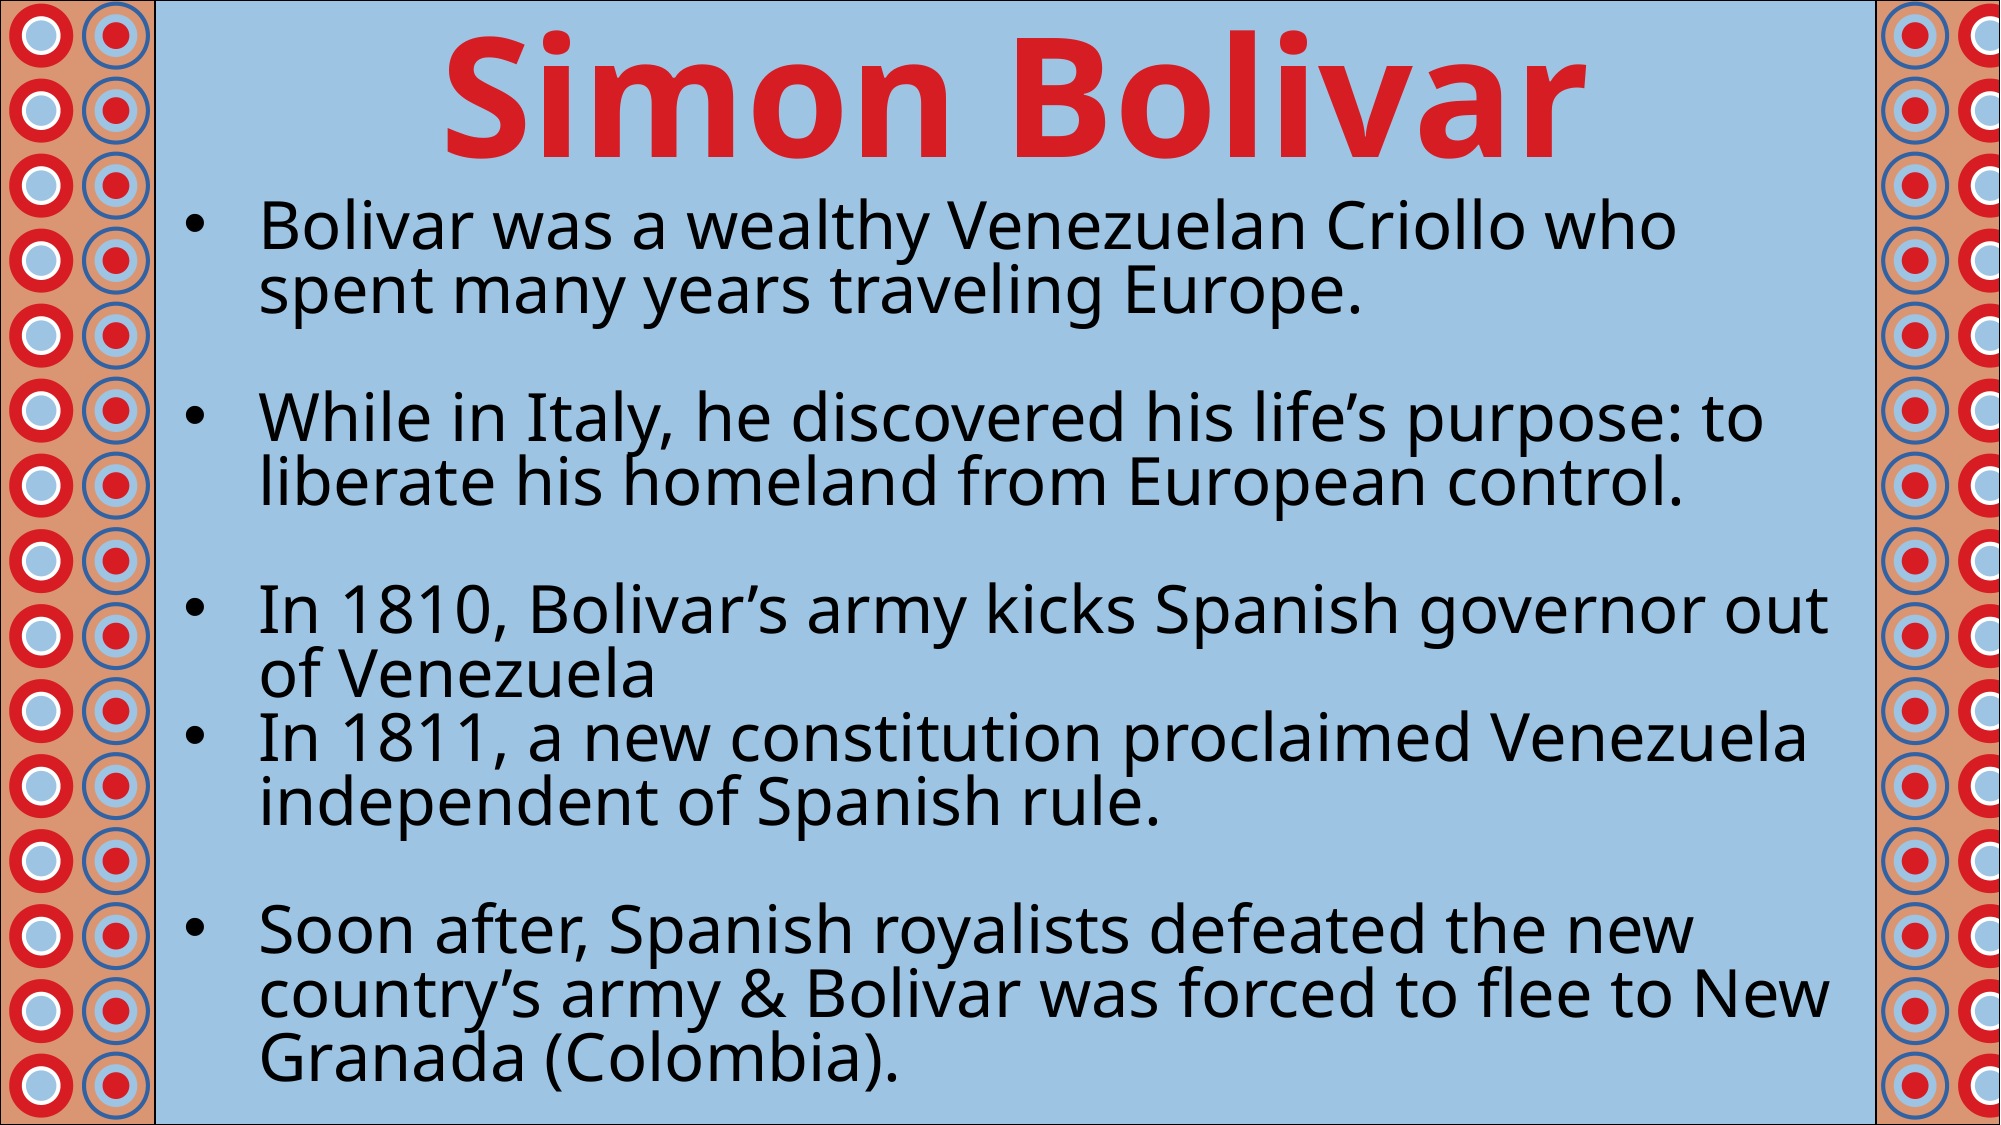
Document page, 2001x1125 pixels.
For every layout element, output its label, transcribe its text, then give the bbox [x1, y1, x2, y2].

text_box Bolivar was a wealthy Venezuelan Criollo who spent many years traveling Europe. While in Italy, he discovered his life’s purpose: to liberate his homeland from European control. In 1810, Bolivar’s army kicks Spanish governor out of Venezuela In 1811, a new constitution proclaimed Venezuela independent of Spanish rule. Soon after, Spanish royalists defeated the new country’s army & Bolivar was forced to flee to New Granada (Colombia). [168, 191, 1877, 1102]
text_box [154, 199, 1877, 1125]
text_box [0, 0, 154, 1125]
text_box [1877, 0, 2000, 1125]
text_box Simon Bolivar [154, 0, 1877, 199]
